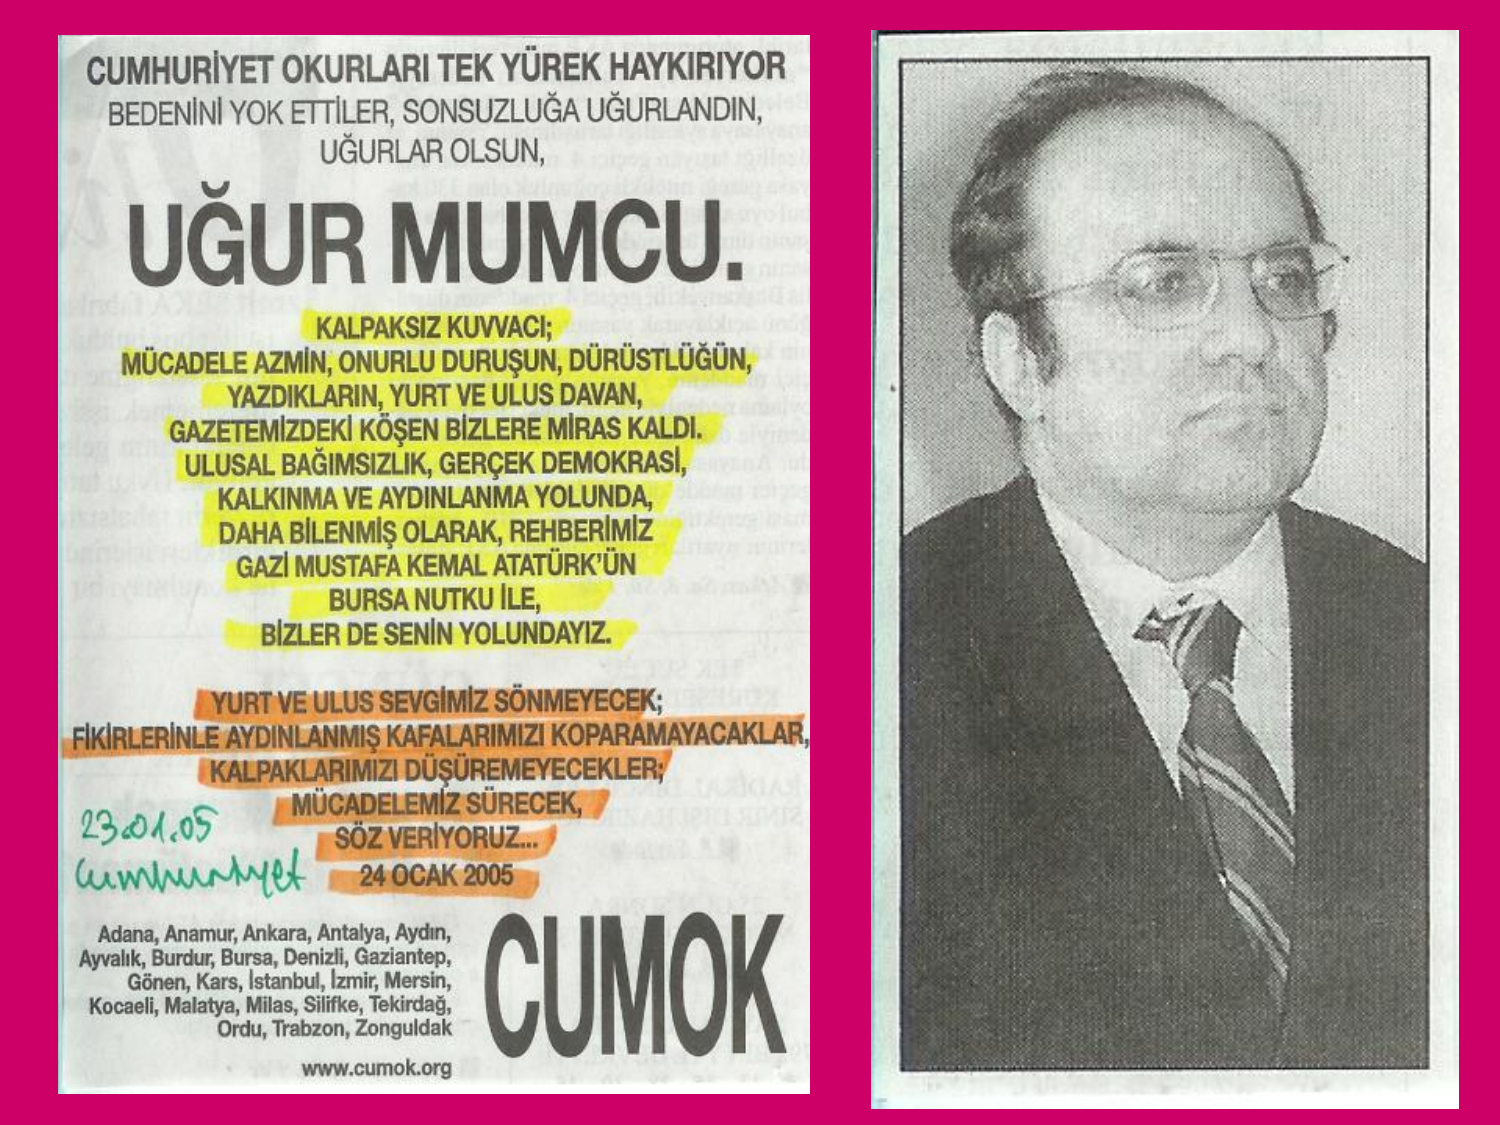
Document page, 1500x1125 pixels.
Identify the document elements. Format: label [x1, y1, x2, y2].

picture [58, 35, 810, 1095]
picture [871, 30, 1459, 1110]
